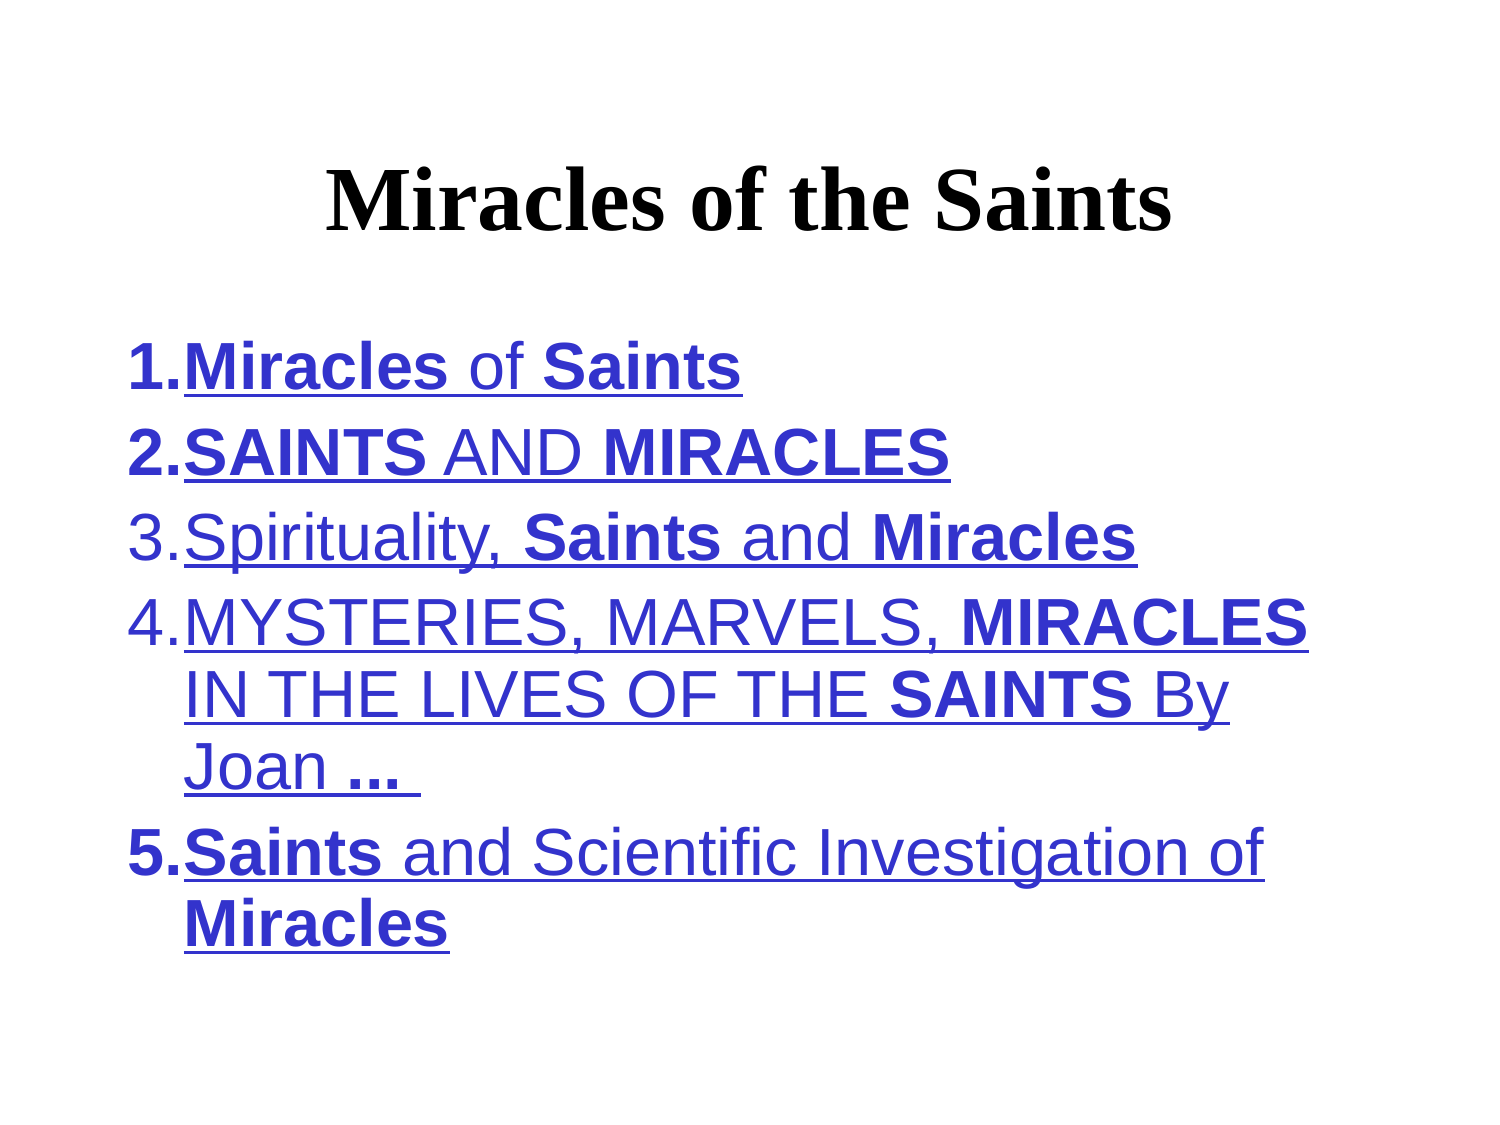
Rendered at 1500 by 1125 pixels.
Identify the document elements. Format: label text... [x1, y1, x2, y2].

list Miracles of Saints SAINTS AND MIRACLES Spirituality, Saints and Miracles MYSTERIES, MARVELS, MIRACLES IN THE LIVES OF THE SAINTS By Joan ... Saints and Scientific Investigation of Miracles [112, 324, 1388, 1001]
title Miracles of the Saints [112, 99, 1388, 288]
